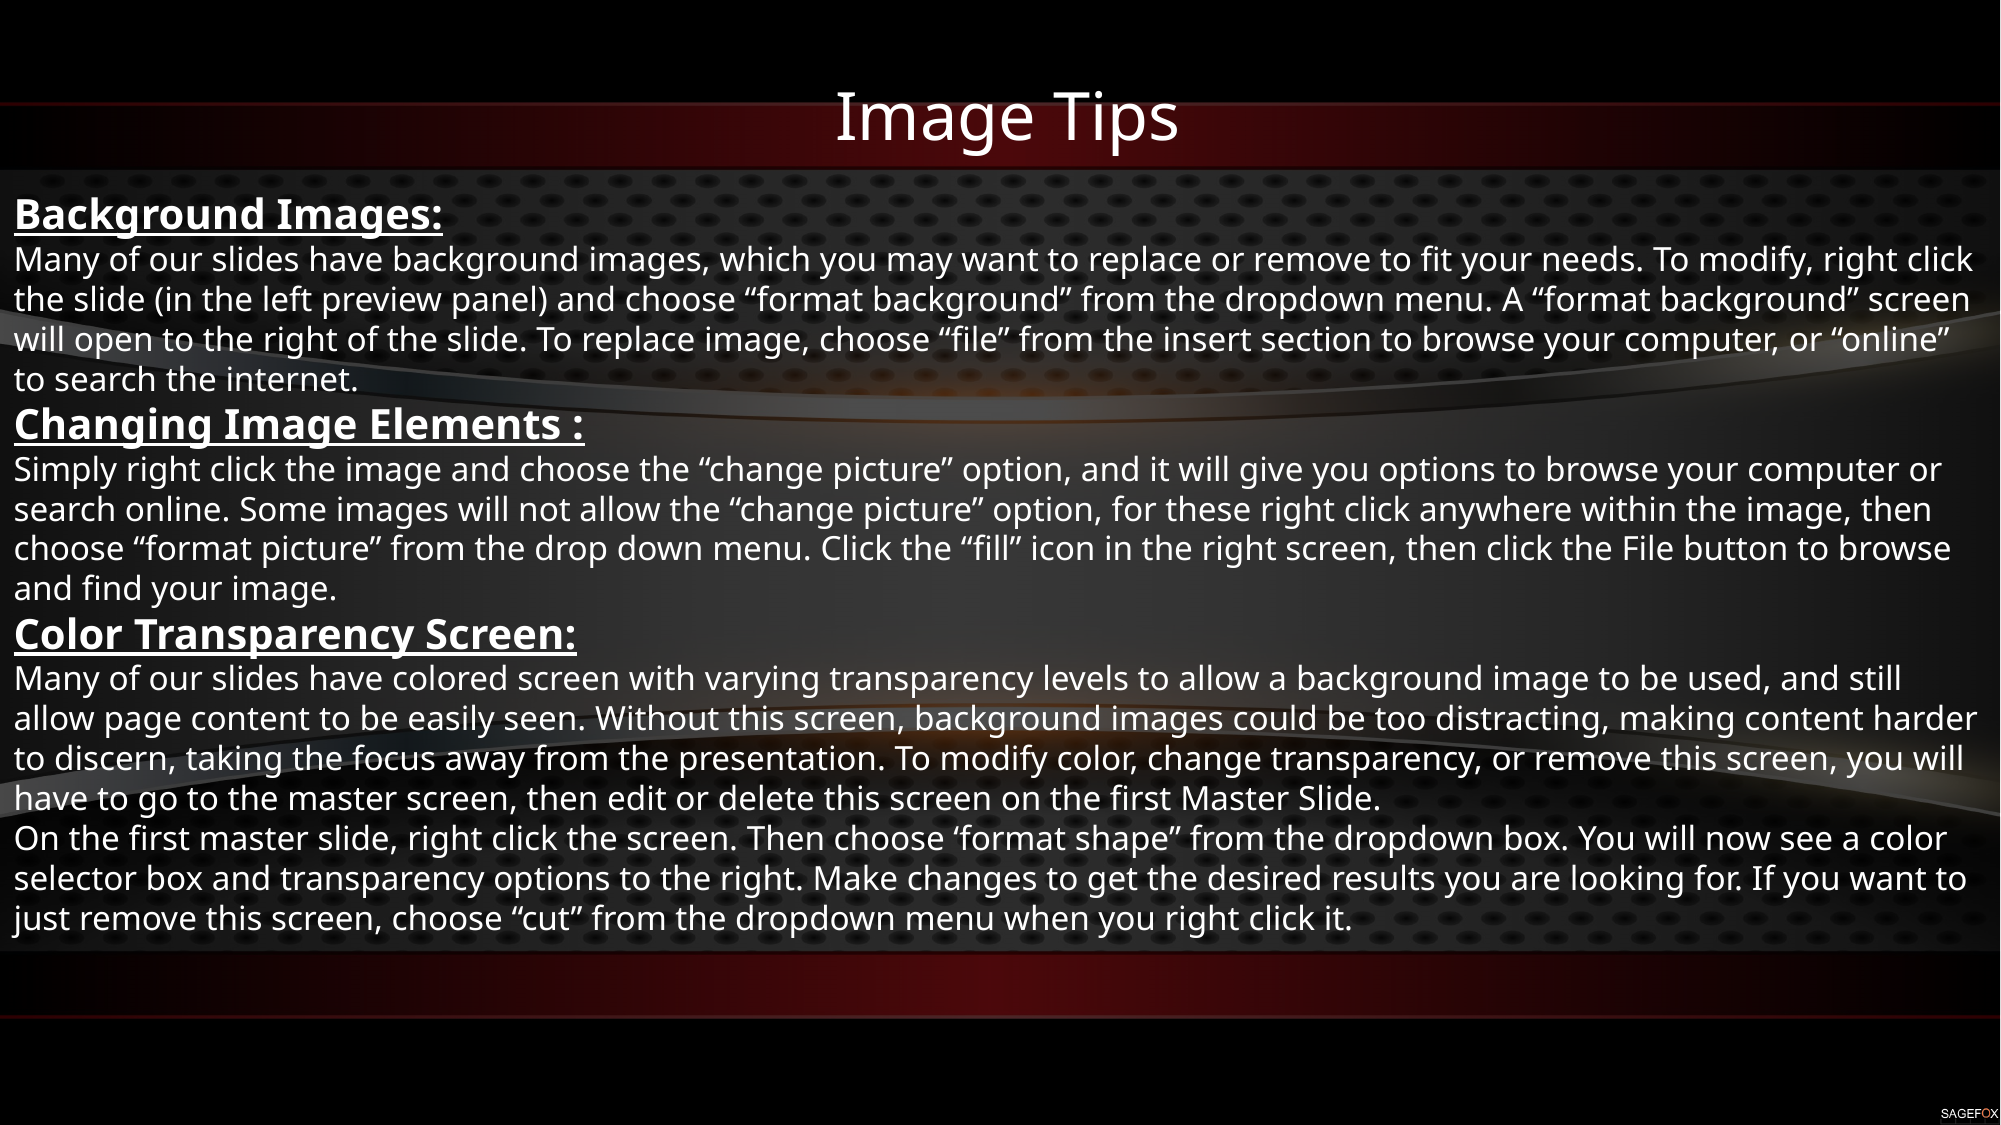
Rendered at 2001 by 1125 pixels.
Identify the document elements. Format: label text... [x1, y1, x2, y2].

text_box Background Images: Many of our slides have background images, which you may want to replace or remove to fit your needs. To modify, right click the slide (in the left preview panel) and choose “format background” from the dropdown menu. A “format background” screen will open to the right of the slide. To replace image, choose “file” from the insert section to browse your computer, or “online” to search the internet. Changing Image Elements : Simply right click the image and choose the “change picture” option, and it will give you options to browse your computer or search online. Some images will not allow the “change picture” option, for these right click anywhere within the image, then choose “format picture” from the drop down menu. Click the “fill” icon in the right screen, then click the File button to browse and find your image. Color Transparency Screen: Many of our slides have colored screen with varying transparency levels to allow a background image to be used, and still allow page content to be easily seen. Without this screen, background images could be too distracting, making content harder to discern, taking the focus away from the presentation. To modify color, change transparency, or remove this screen, you will have to go to the master screen, then edit or delete this screen on the first Master Slide. On the first master slide, right click the screen. Then choose ‘format shape” from the dropdown box. You will now see a color selector box and transparency options to the right. Make changes to get the desired results you are looking for. If you want to just remove this screen, choose “cut” from the dropdown menu when you right click it. [0, 0, 2000, 1125]
title Image Tips [597, 59, 1420, 177]
